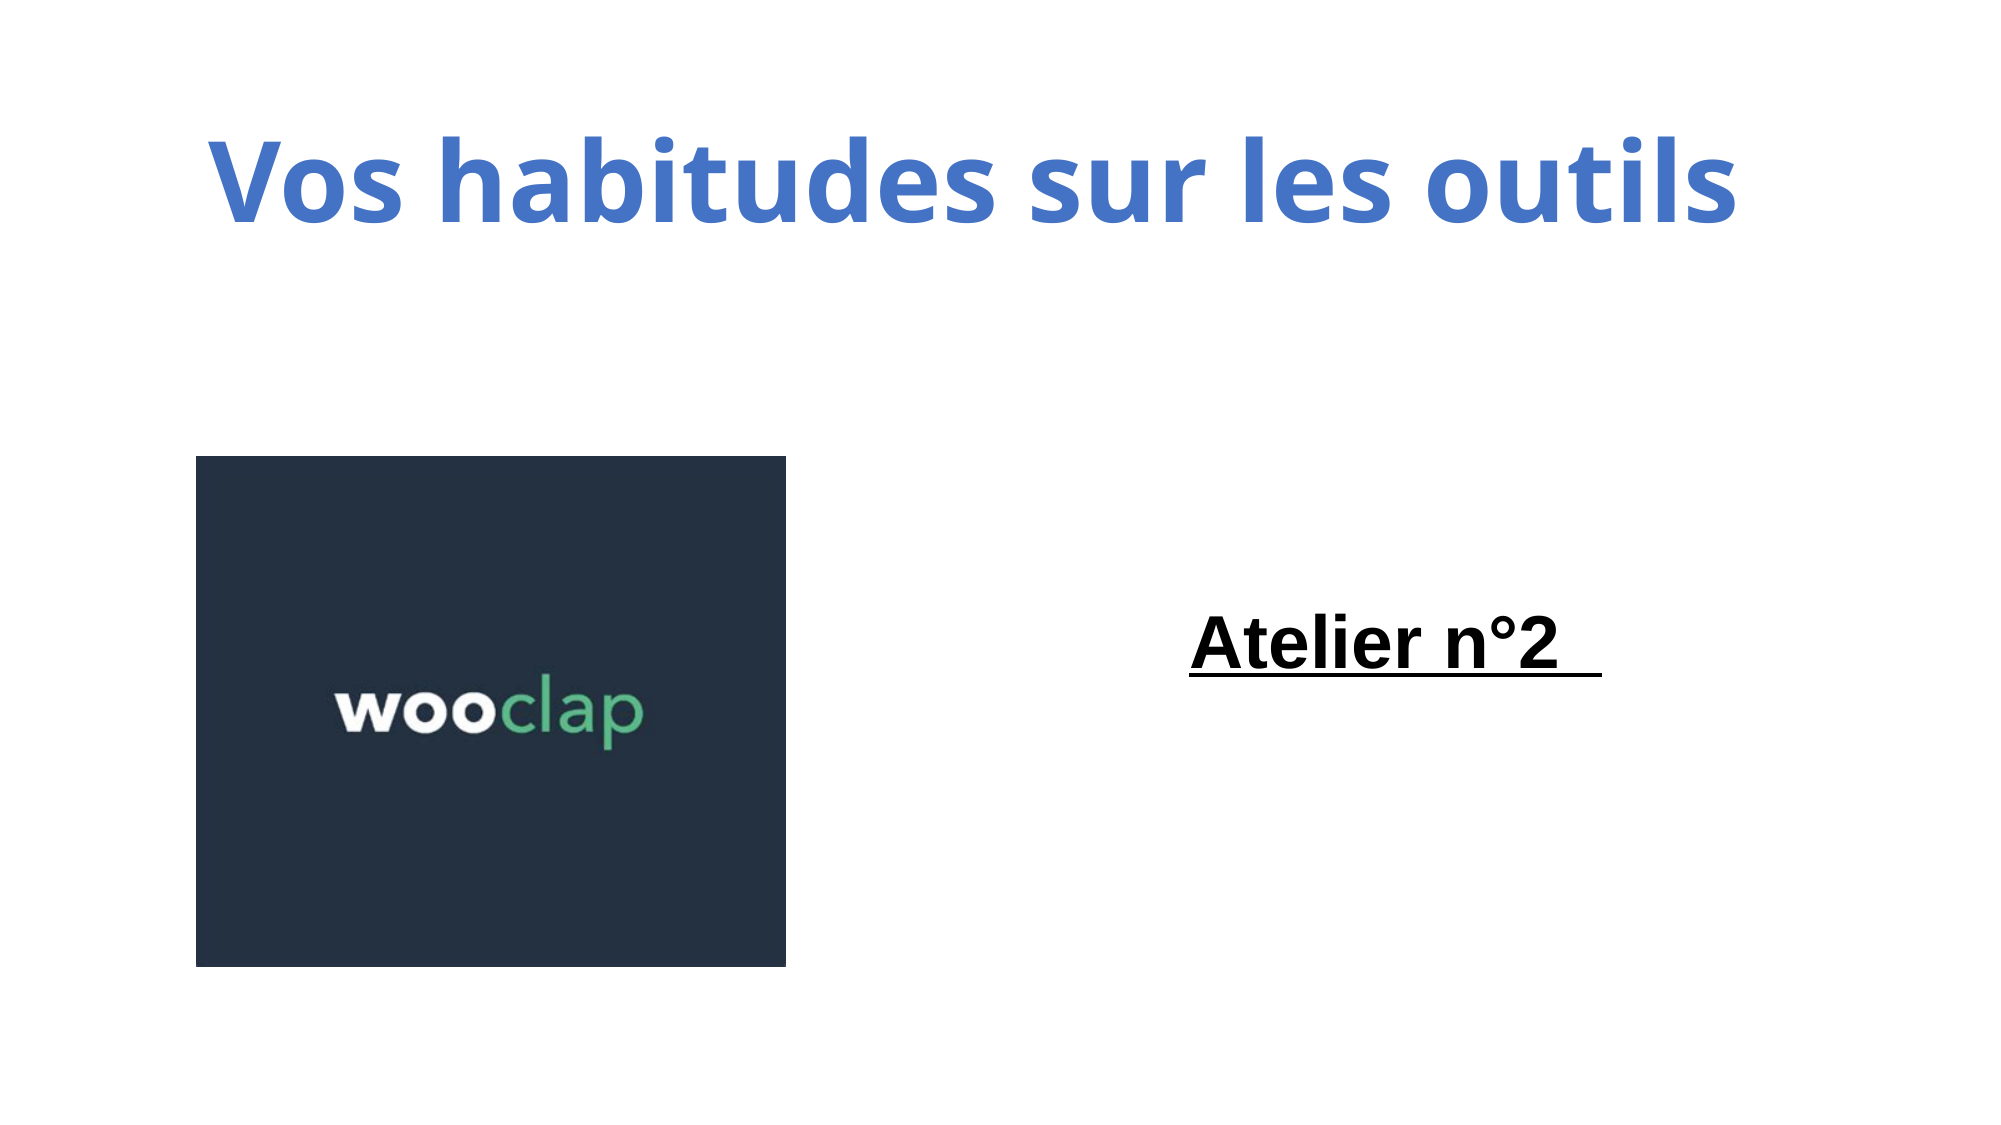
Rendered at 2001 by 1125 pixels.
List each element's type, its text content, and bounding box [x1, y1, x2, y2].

text_box Vos habitudes sur les outils [67, 102, 1883, 338]
picture [196, 456, 786, 967]
text_box Atelier n°2 [1129, 586, 1662, 751]
